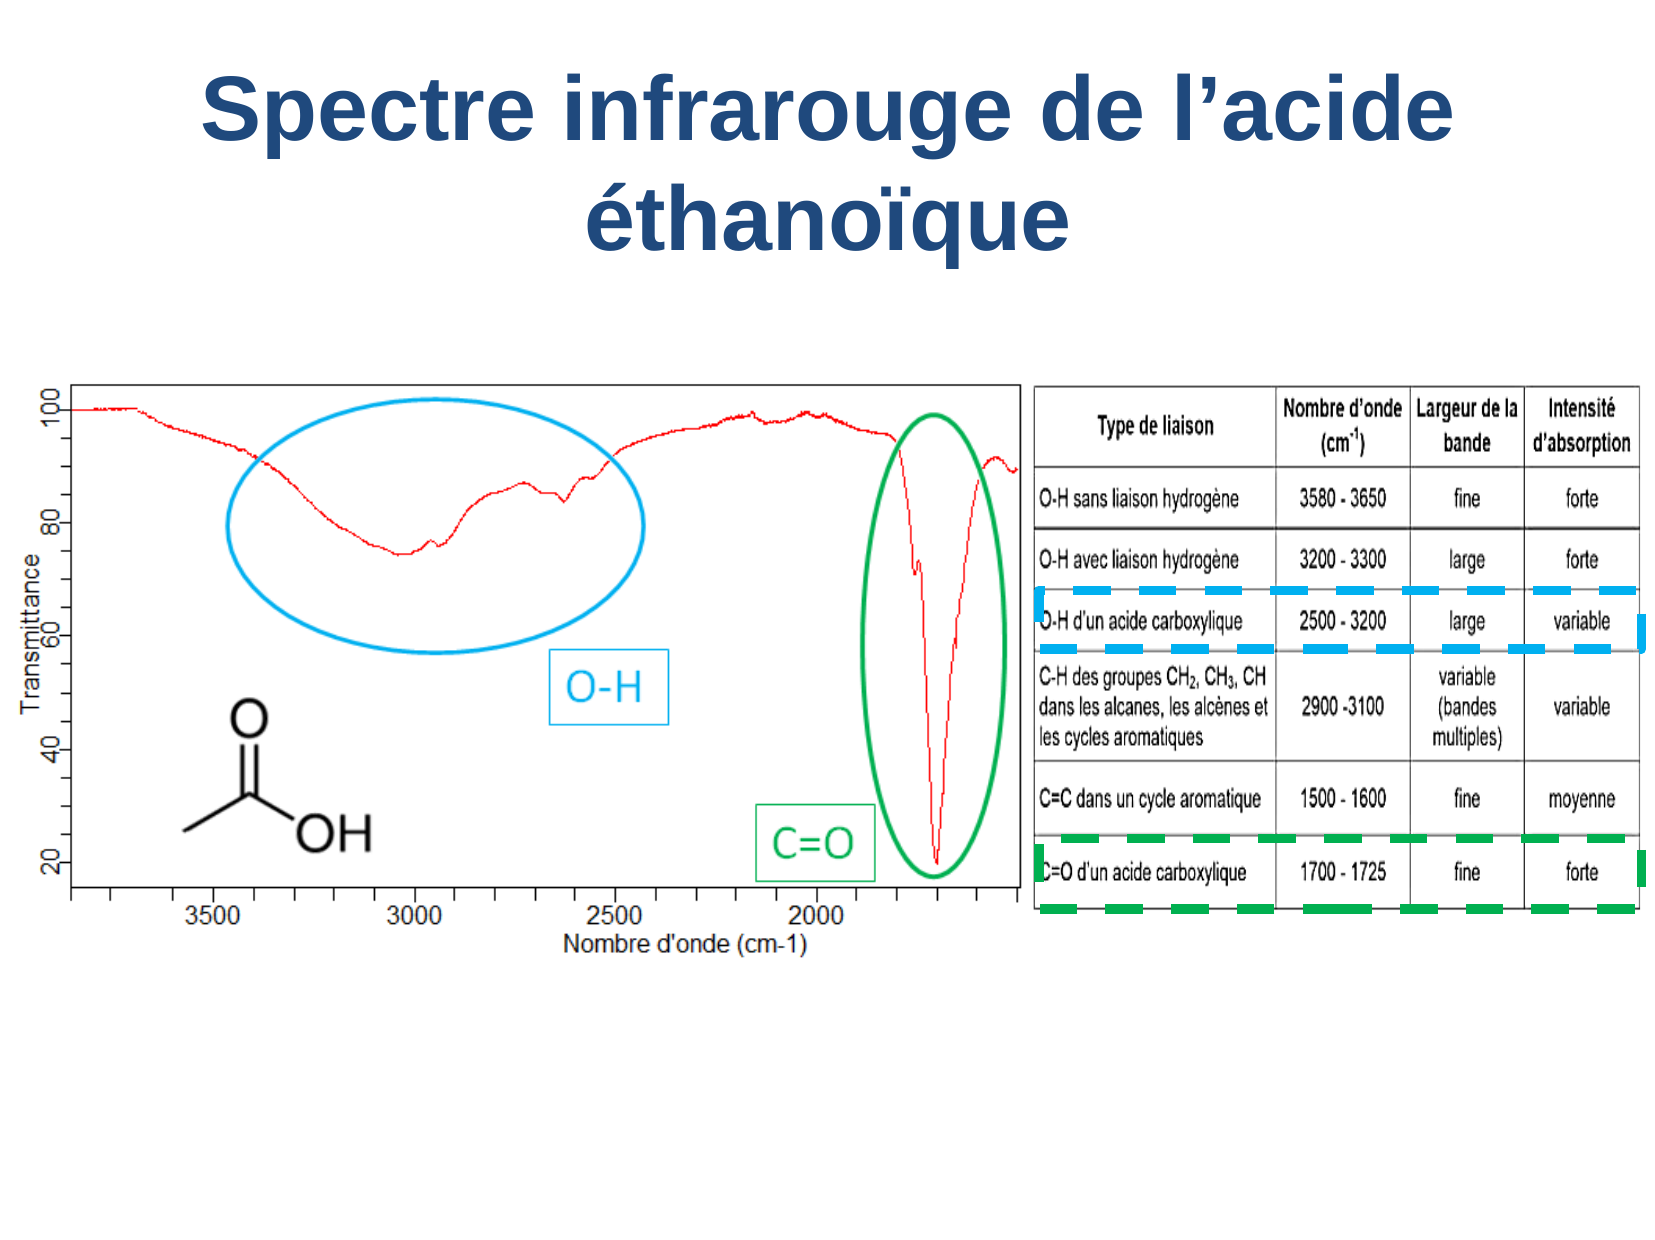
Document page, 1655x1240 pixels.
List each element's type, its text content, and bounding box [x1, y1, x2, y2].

title Spectre infrarouge de l’acide éthanoïque [28, 47, 1626, 270]
picture [8, 372, 1648, 970]
